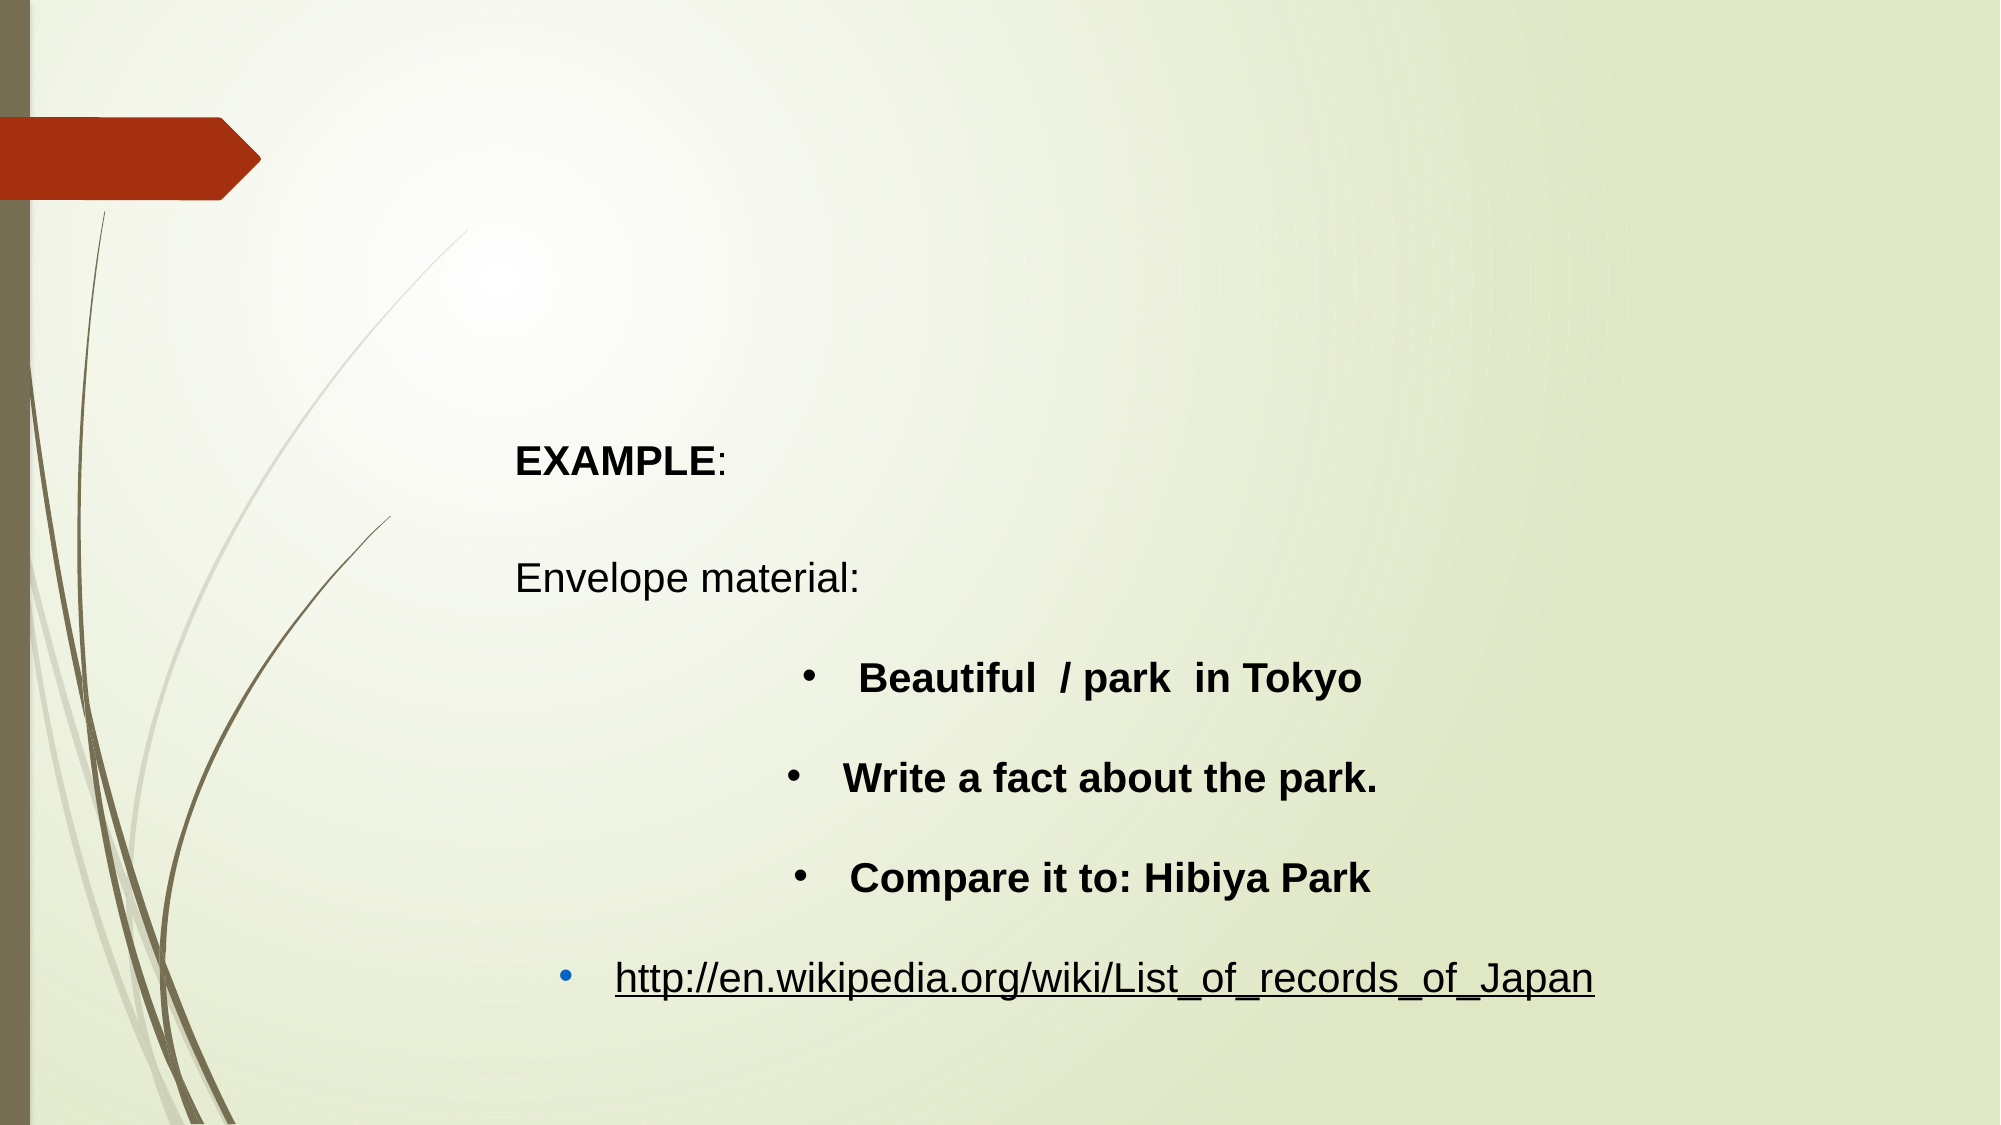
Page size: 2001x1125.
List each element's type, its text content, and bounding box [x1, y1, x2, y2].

text_box EXAMPLE: Envelope material: Beautiful / park in Tokyo Write a fact about the park. Compare it to: Hibiya Park http://en.wikipedia.org/wiki/List_of_records_of_Japan [500, 376, 1665, 1098]
